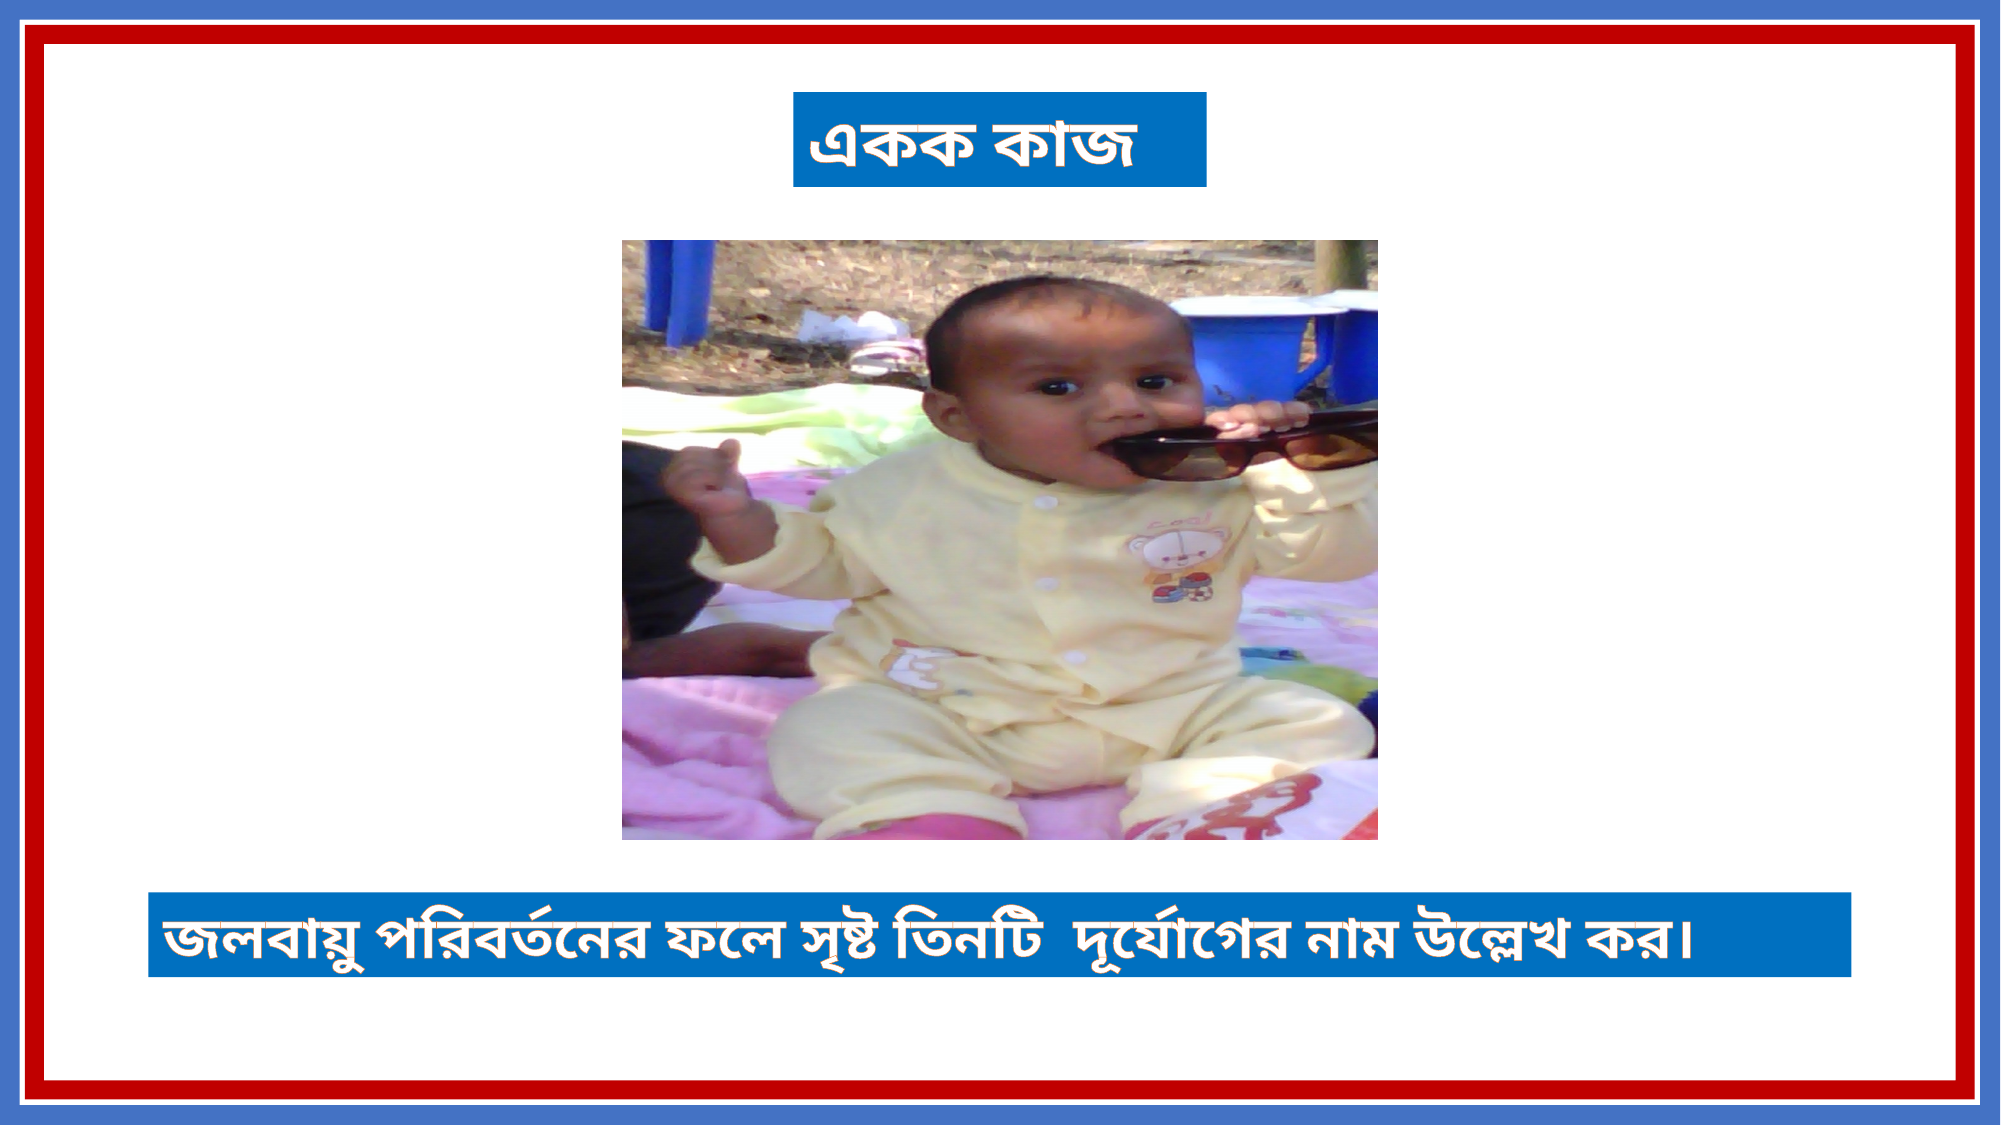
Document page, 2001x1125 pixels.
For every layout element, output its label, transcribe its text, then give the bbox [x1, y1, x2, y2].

picture [622, 240, 1378, 840]
text_box জলবায়ু পরিবর্তনের ফলে সৃষ্ট তিনটি দূর্যোগের নাম উল্লেখ কর। [148, 892, 1852, 978]
text_box একক কাজ [793, 92, 1207, 187]
